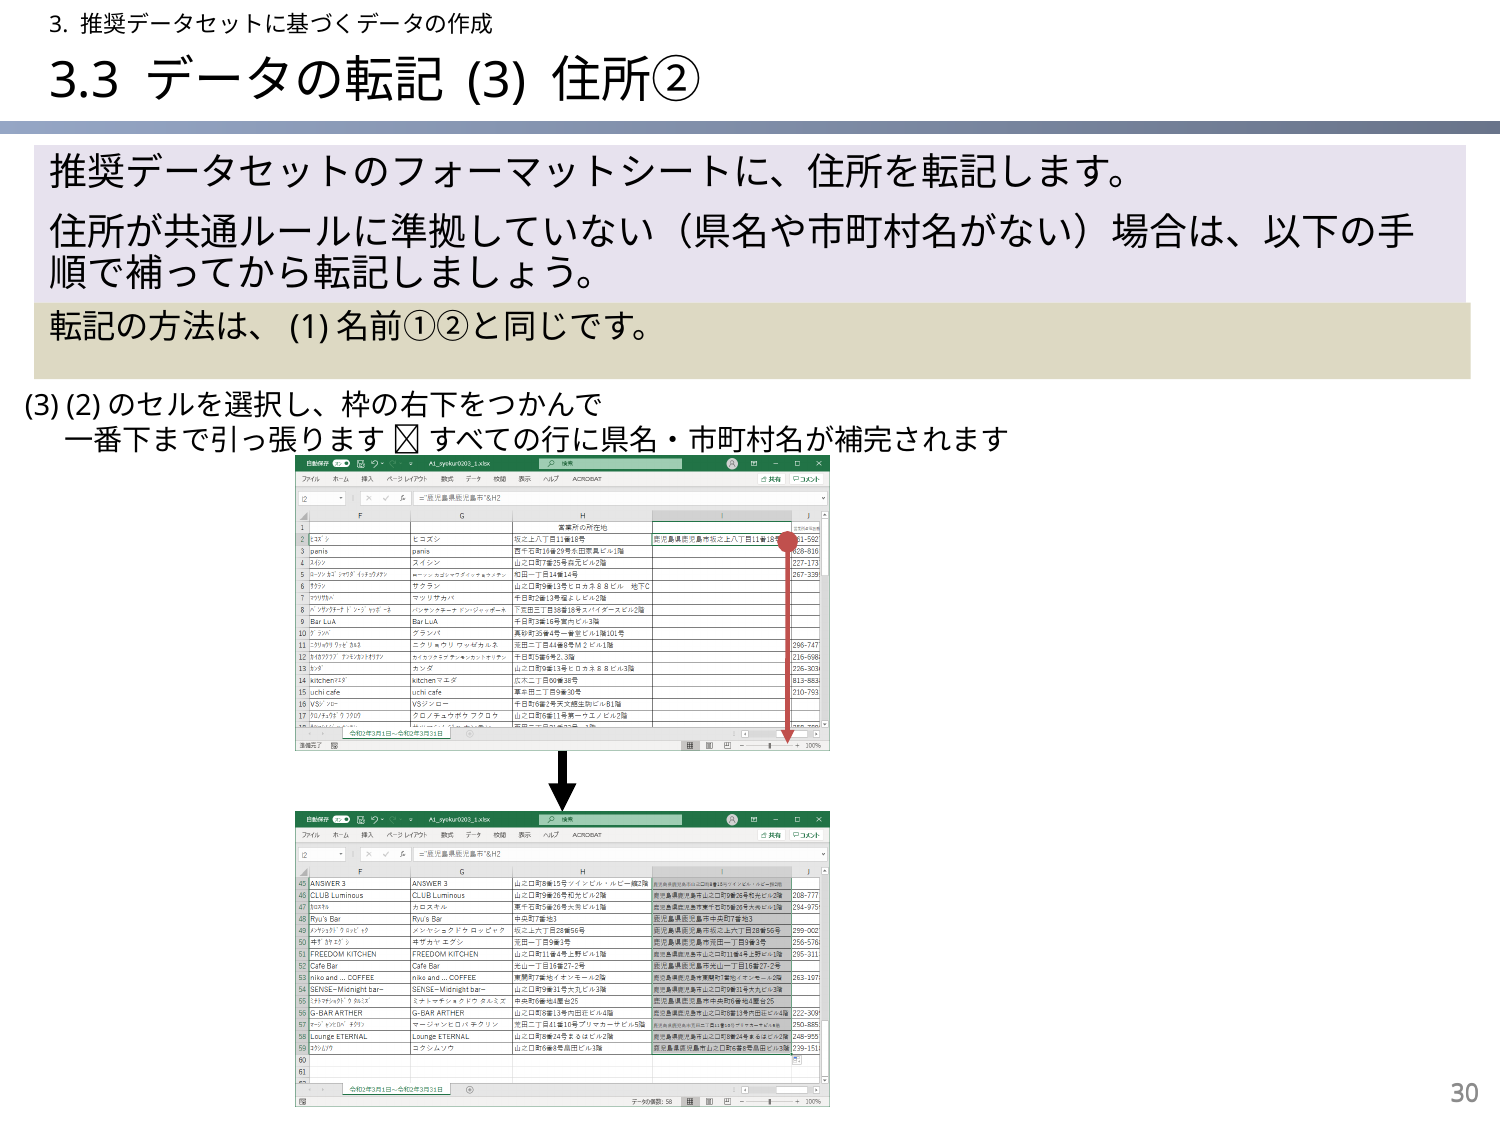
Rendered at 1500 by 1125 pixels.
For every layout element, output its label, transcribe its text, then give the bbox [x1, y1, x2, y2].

title 3.3 データの転記 (3) 住所② [34, 46, 1275, 116]
list 3. 推奨データセットに基づくデータの作成 [34, 4, 1271, 41]
slide_number 30 [1411, 1070, 1495, 1118]
picture [295, 811, 830, 1107]
list 推奨データセットのフォーマットシートに、住所を転記します。 住所が共通ルールに準拠していない（県名や市町村名がない）場合は、以下の手順で補ってから転記しましょう。 [34, 145, 1466, 302]
text_box (3) (2)のセルを選択し、枠の右下をつかんで 一番下まで引っ張ります  すべての行に県名・市町村名が補完されます [10, 379, 1025, 464]
list 転記の方法は、(1)名前①②と同じです。 [34, 302, 1471, 380]
picture [295, 455, 830, 751]
